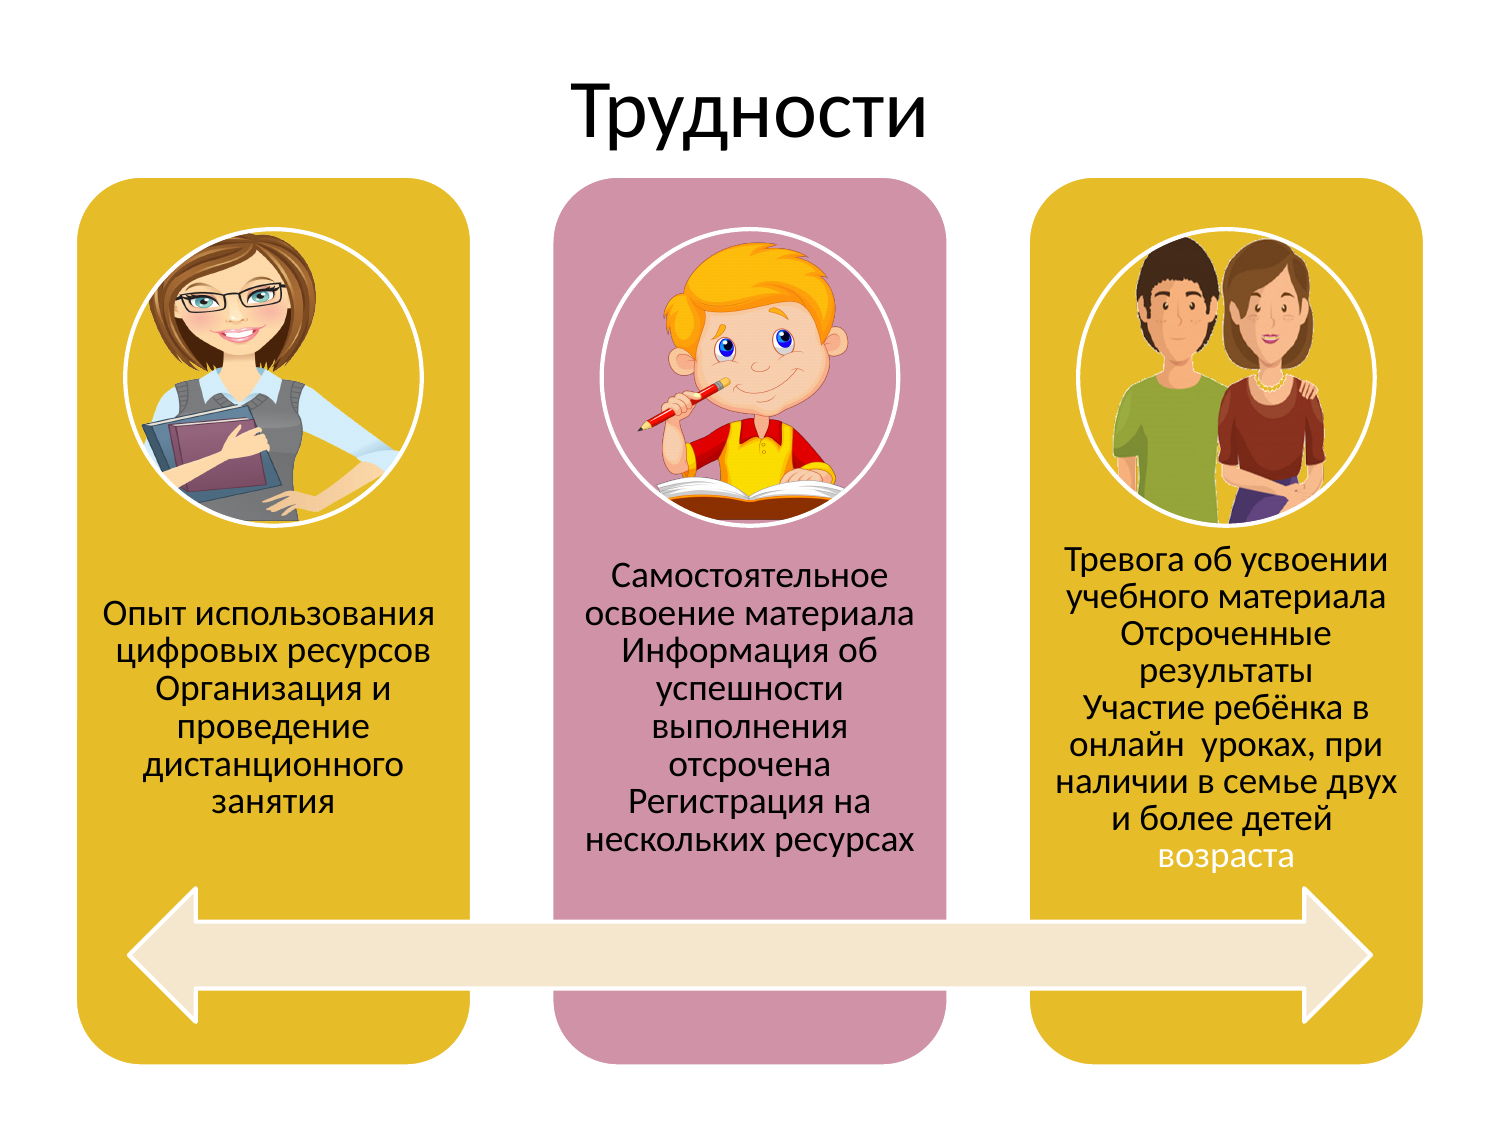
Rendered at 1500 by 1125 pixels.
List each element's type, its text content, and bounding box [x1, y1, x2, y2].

title Трудности [75, 45, 1425, 164]
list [74, 175, 1426, 1067]
